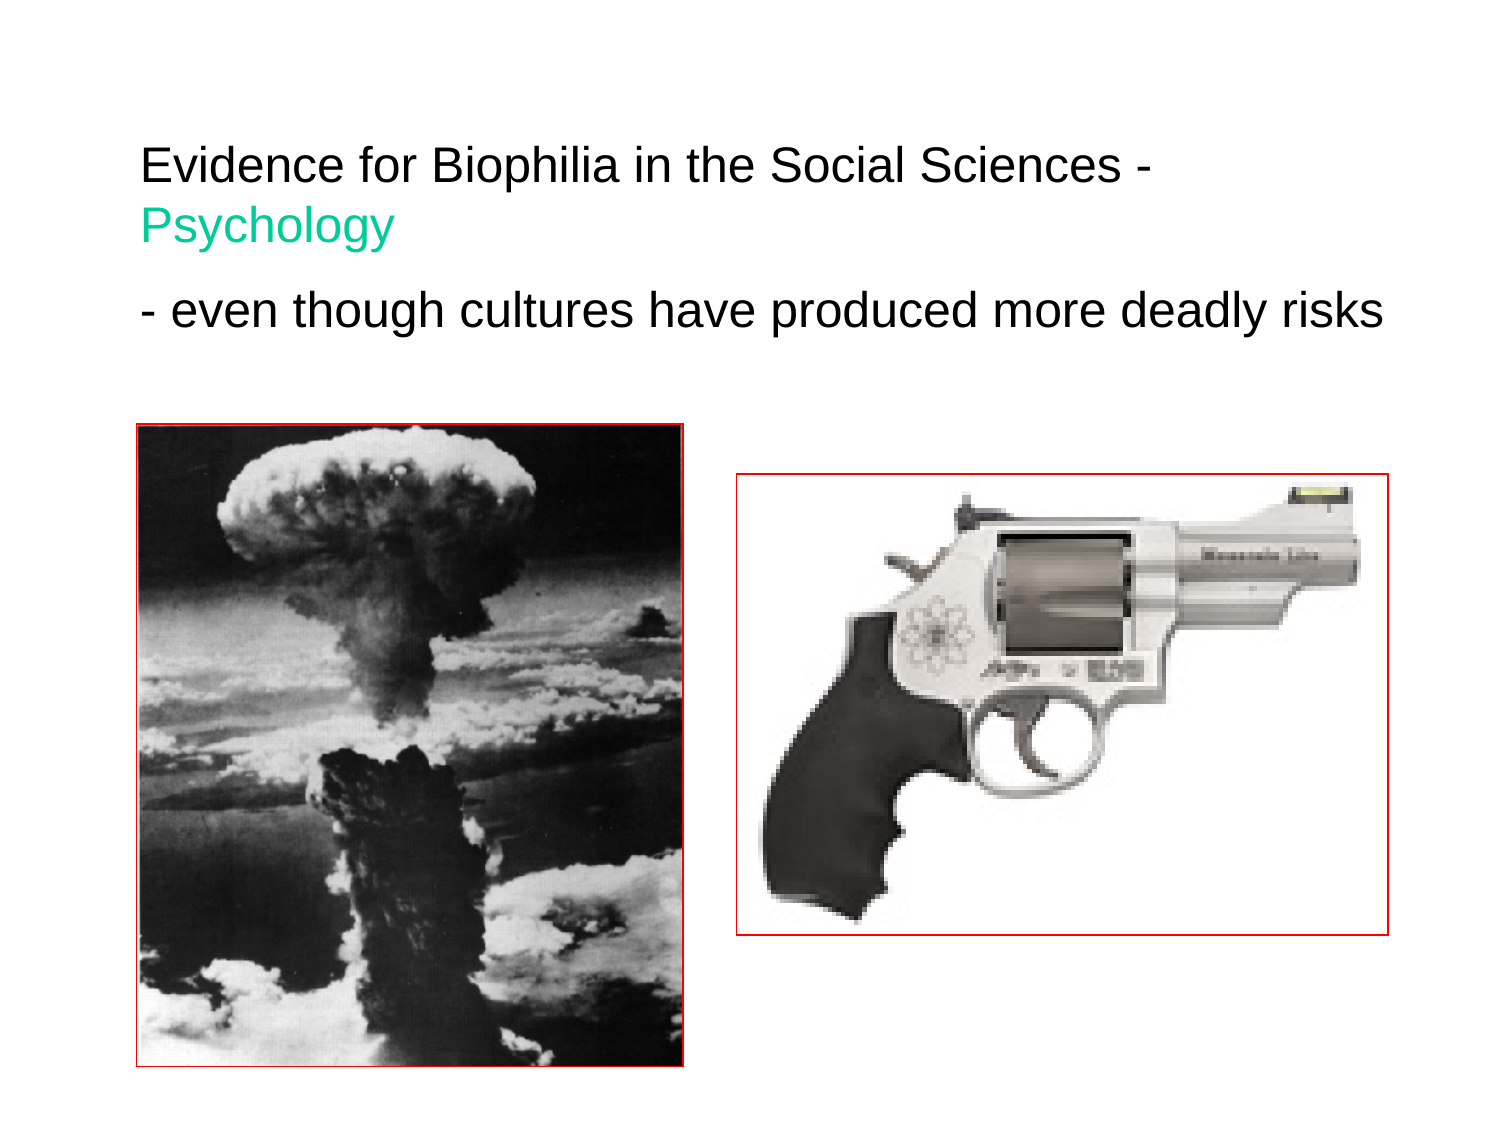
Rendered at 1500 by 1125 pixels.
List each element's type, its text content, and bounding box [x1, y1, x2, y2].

picture [137, 424, 683, 1067]
picture [737, 474, 1388, 935]
text_box Evidence for Biophilia in the Social Sciences - Psychology - even though cultures have produced more deadly risks [124, 125, 1400, 345]
